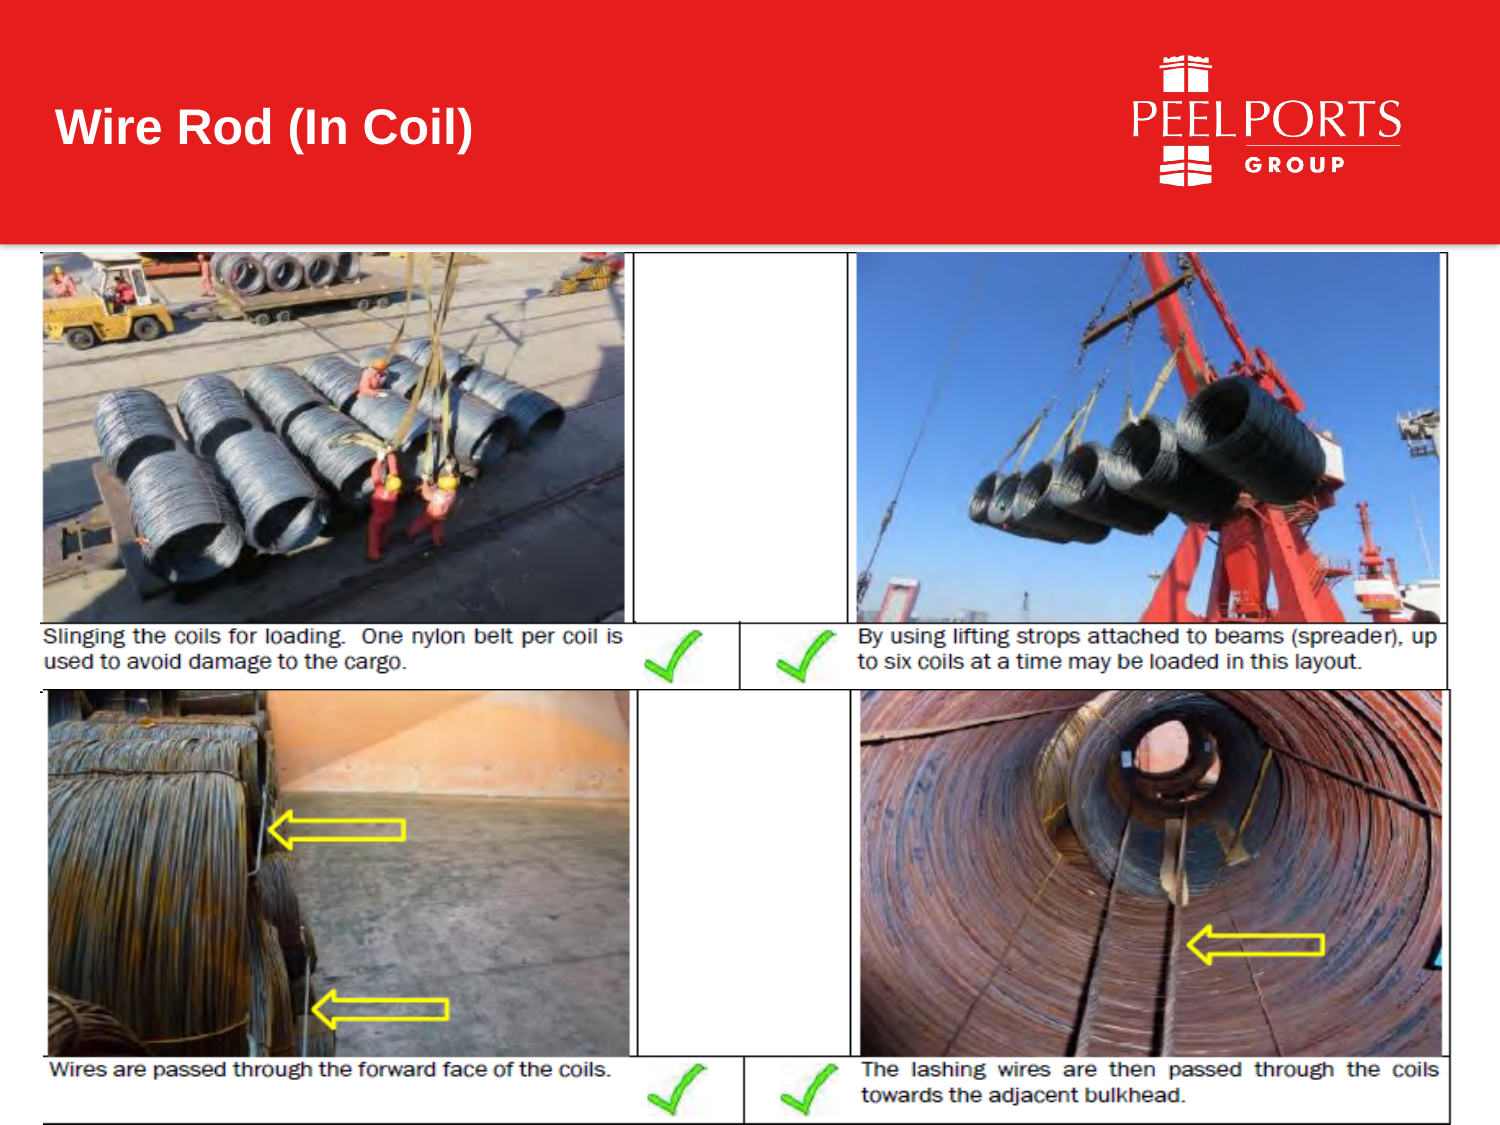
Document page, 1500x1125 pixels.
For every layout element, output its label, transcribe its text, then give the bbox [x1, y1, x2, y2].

text_box [0, 0, 1500, 245]
text_box Wire Rod (In Coil) [43, 75, 1069, 185]
picture [1131, 43, 1403, 206]
picture [0, 245, 1500, 1125]
